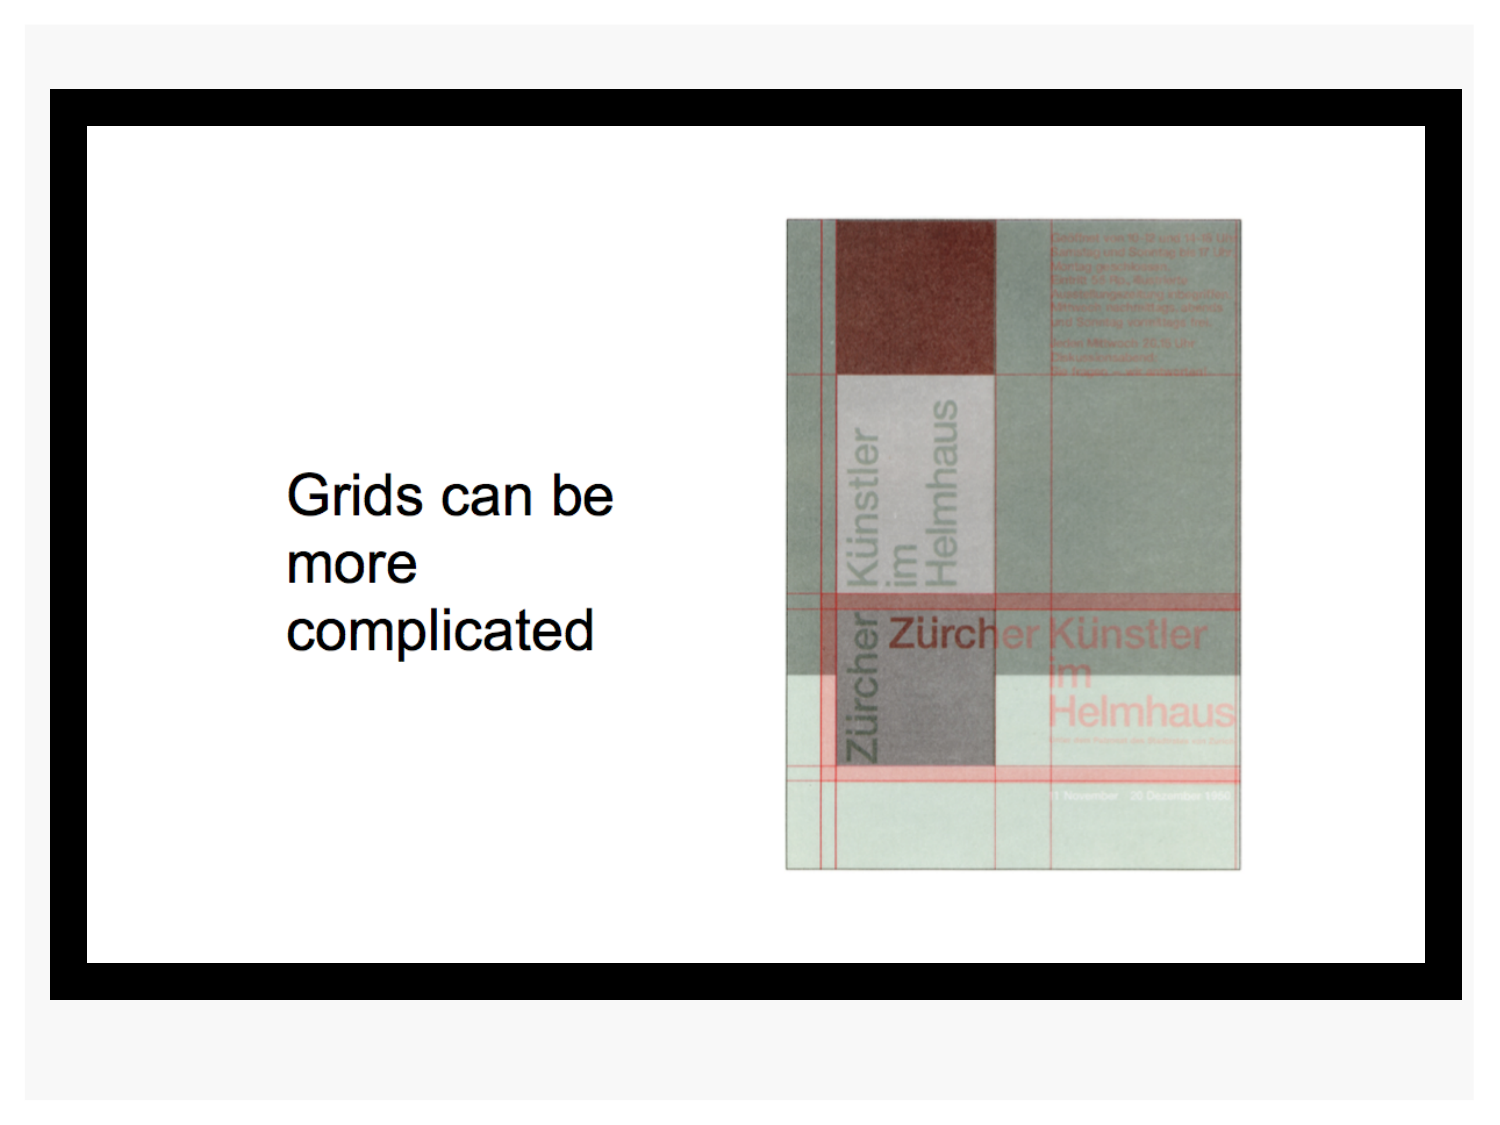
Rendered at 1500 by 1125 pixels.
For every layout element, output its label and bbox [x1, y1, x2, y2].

picture [86, 125, 1426, 963]
